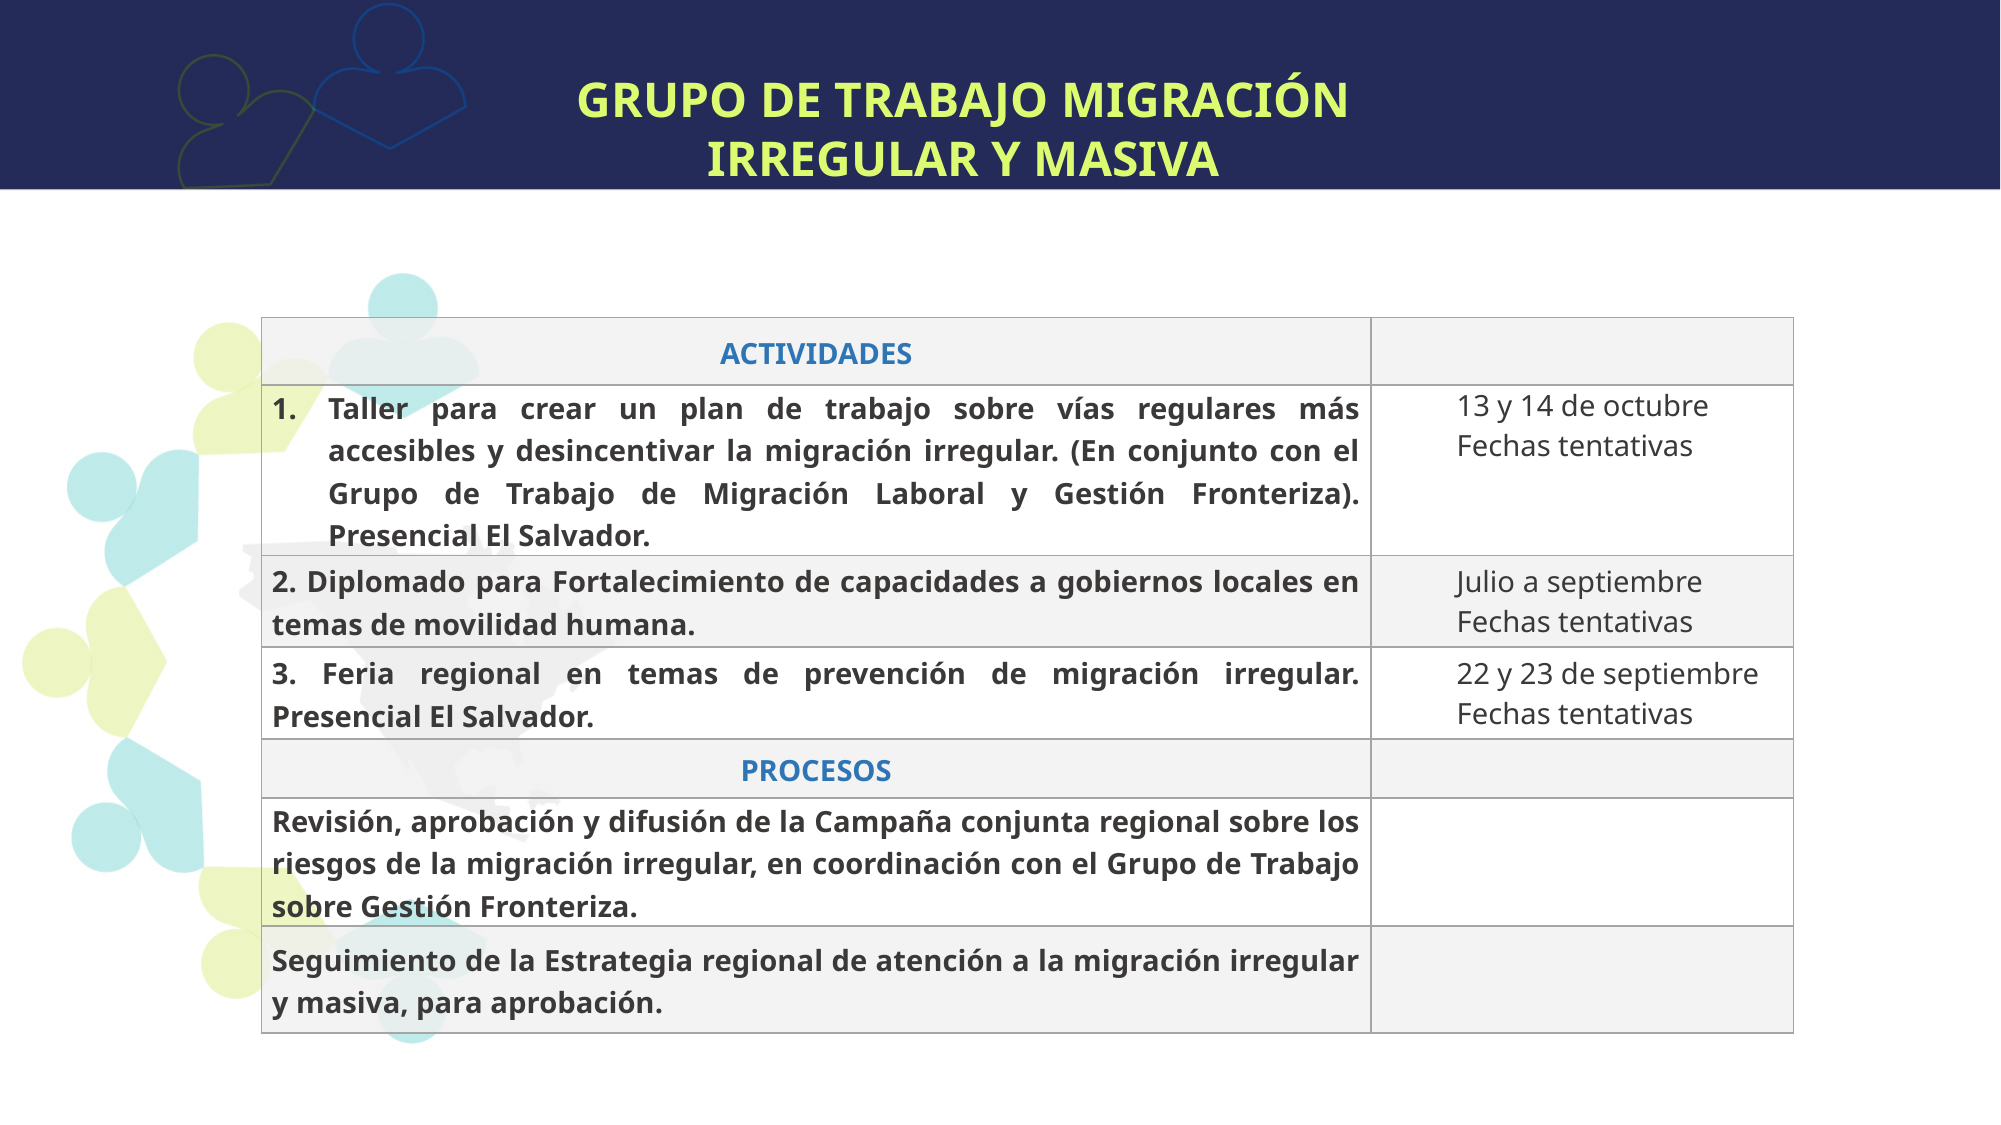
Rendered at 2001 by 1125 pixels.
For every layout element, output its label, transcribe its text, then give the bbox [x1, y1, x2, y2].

table_cell 2. Diplomado para Fortalecimiento de capacidades a gobiernos locales en temas de movilidad humana. [262, 556, 1370, 646]
title GRUPO DE TRABAJO MIGRACIÓN IRREGULAR Y MASIVA [543, 20, 1385, 239]
table_cell Julio a septiembre Fechas tentativas [1372, 556, 1793, 646]
table_cell Taller para crear un plan de trabajo sobre vías regulares más accesibles y desincentivar la migración irregular. (En conjunto con el Grupo de Trabajo de Migración Laboral y Gestión Fronteriza). Presencial El Salvador. [262, 386, 1370, 555]
table_cell 13 y 14 de octubre Fechas tentativas [1372, 386, 1793, 555]
table_cell 3. Feria regional en temas de prevención de migración irregular. Presencial El Salvador. [262, 648, 1370, 738]
table_cell PROCESOS [262, 740, 1370, 797]
table_header [1372, 318, 1793, 384]
table_cell Revisión, aprobación y difusión de la Campaña conjunta regional sobre los riesgos de la migración irregular, en coordinación con el Grupo de Trabajo sobre Gestión Fronteriza. [262, 799, 1370, 925]
picture [0, 0, 2001, 1125]
table_cell [1372, 740, 1793, 797]
table_cell [1372, 927, 1793, 1032]
table_cell Seguimiento de la Estrategia regional de atención a la migración irregular y masiva, para aprobación. [262, 927, 1370, 1032]
table_header ACTIVIDADES [262, 318, 1370, 384]
table_cell [1372, 799, 1793, 925]
table_cell 22 y 23 de septiembre Fechas tentativas [1372, 648, 1793, 738]
